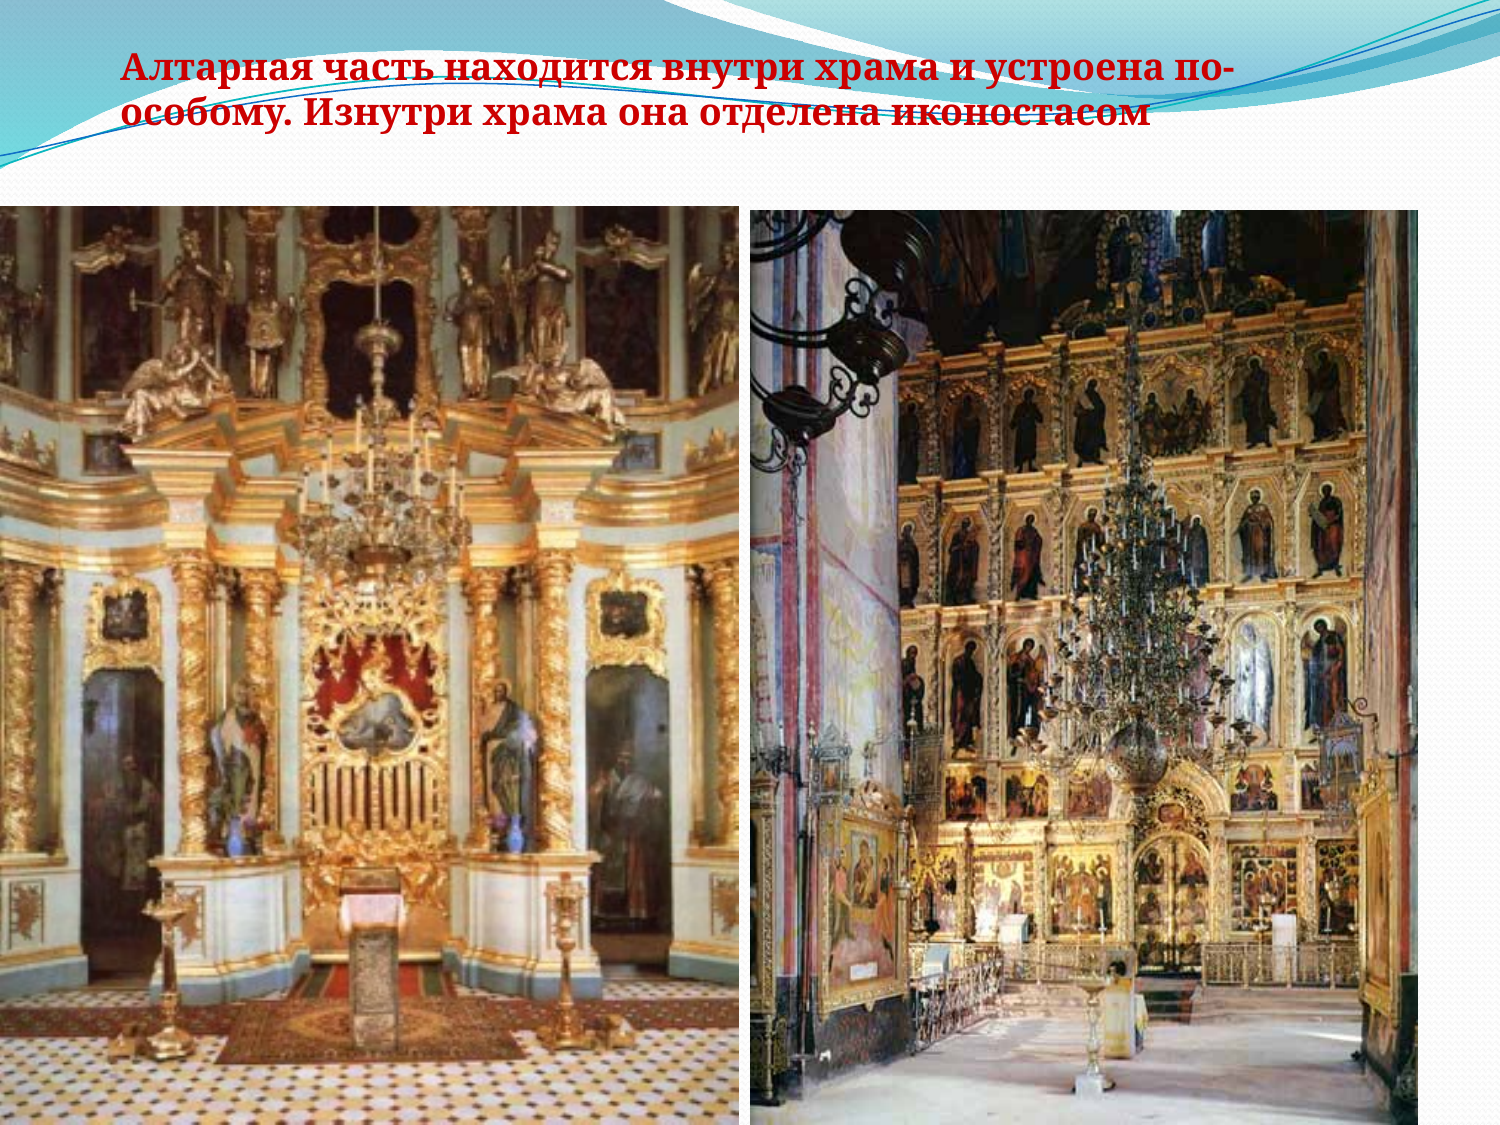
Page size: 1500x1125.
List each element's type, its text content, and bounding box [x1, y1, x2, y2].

text_box Алтарная часть находится внутри храма и устроена по- особому. Изнутри храма она отделена иконостасом [105, 35, 1360, 140]
picture [0, 206, 739, 1125]
picture [749, 210, 1418, 1125]
